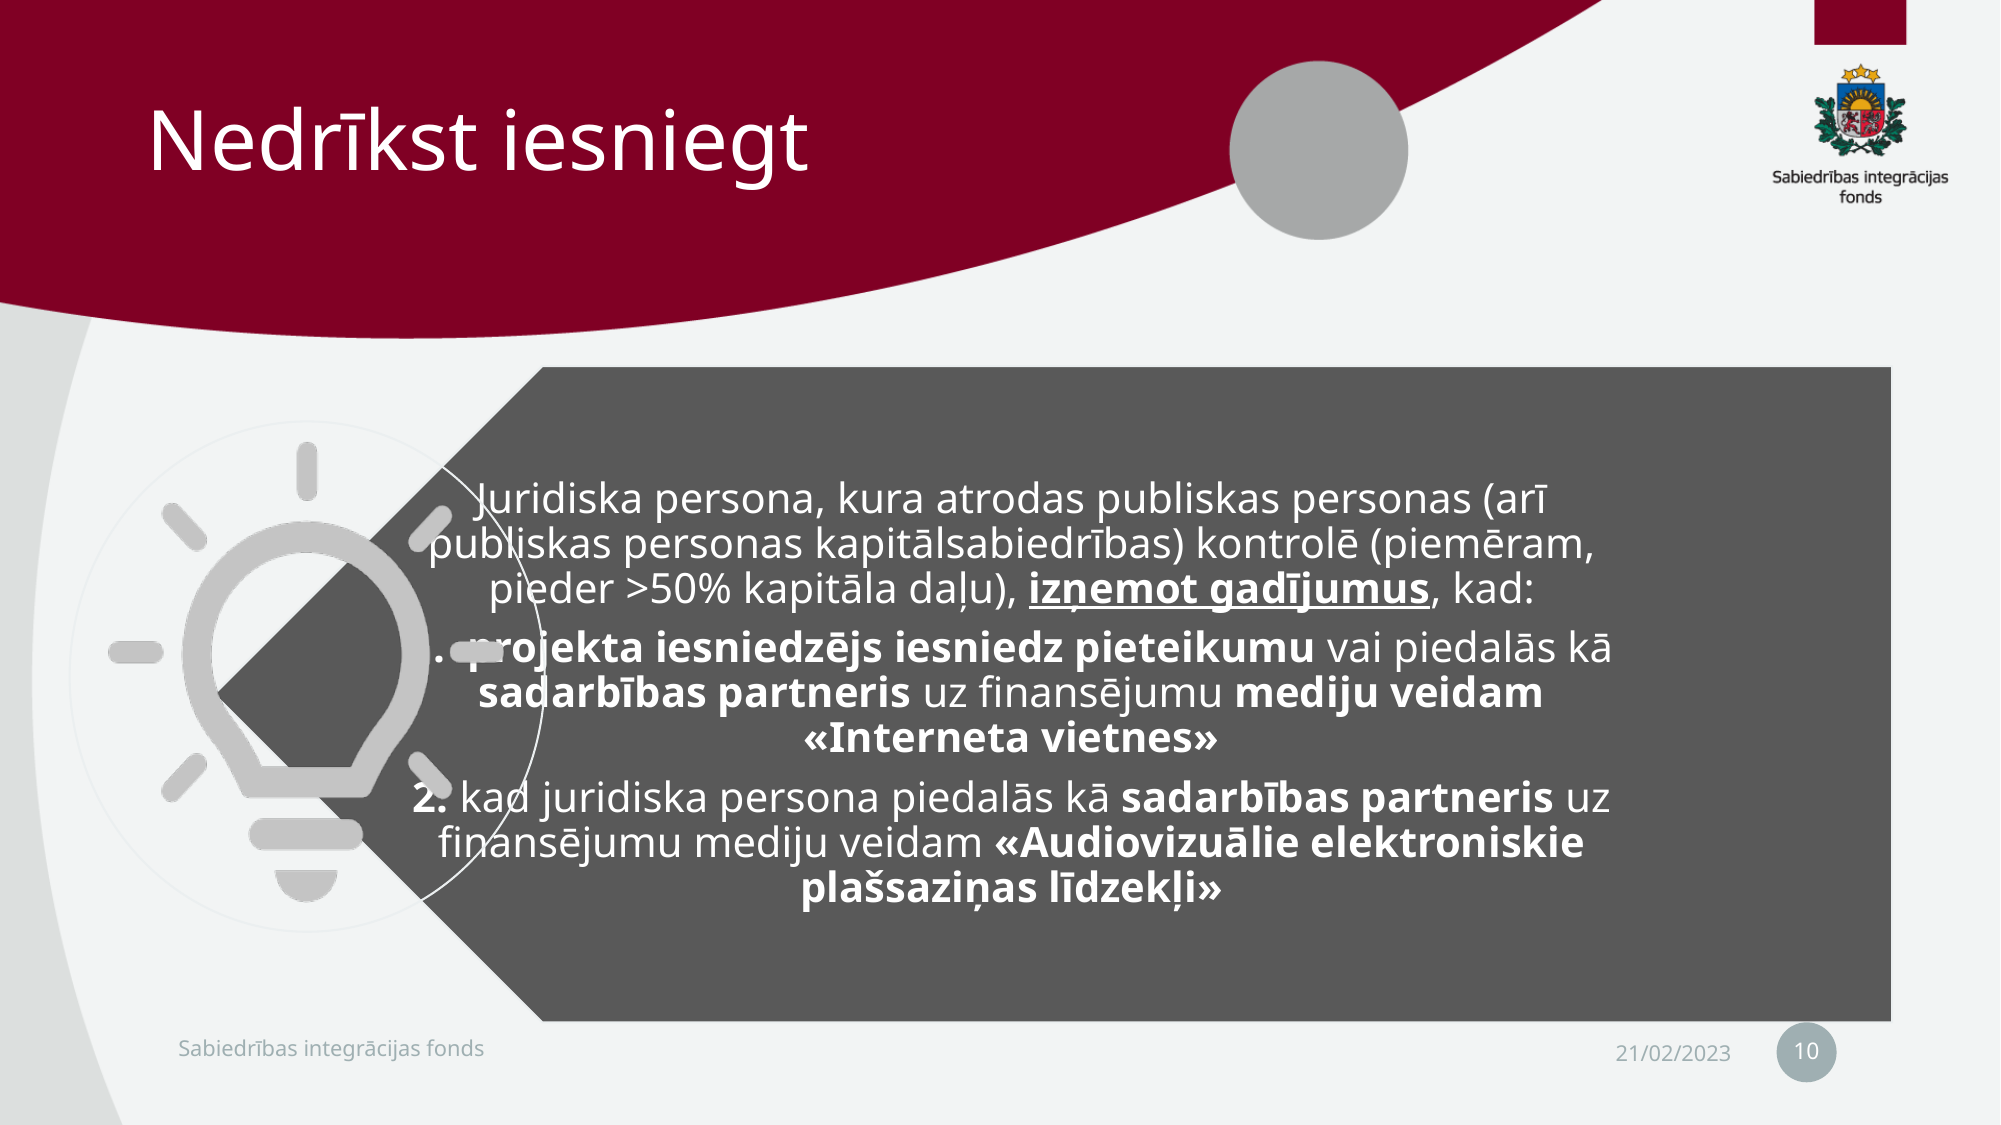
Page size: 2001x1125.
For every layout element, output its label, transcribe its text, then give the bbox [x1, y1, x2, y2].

picture [0, 0, 2001, 1125]
footer Sabiedrības integrācijas fonds [163, 1023, 1132, 1076]
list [69, 365, 1902, 1023]
slide_number 10 [1776, 1023, 1837, 1083]
title Nedrīkst iesniegt [114, 28, 1134, 258]
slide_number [1294, 1025, 1747, 1079]
